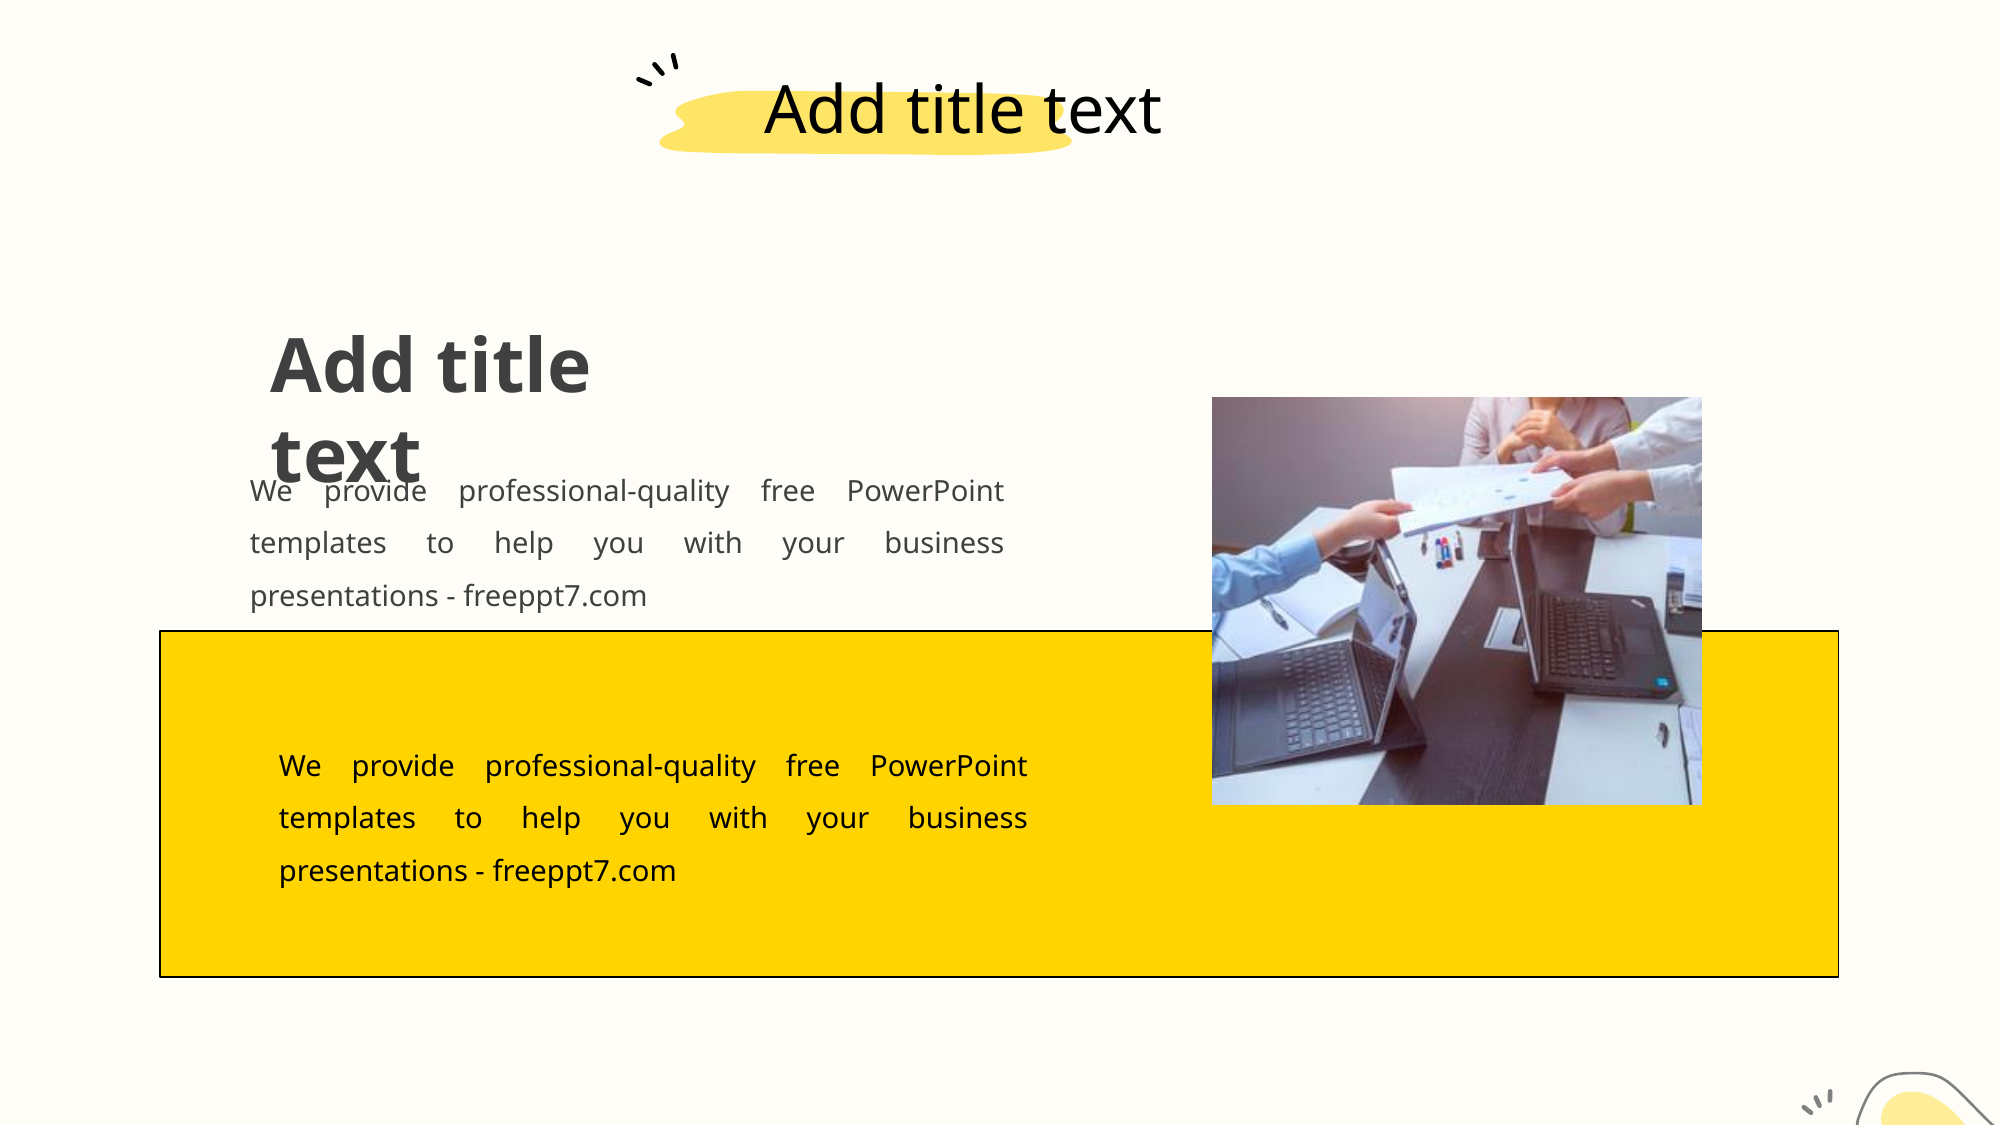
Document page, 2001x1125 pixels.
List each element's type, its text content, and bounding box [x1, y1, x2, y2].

text_box [160, 631, 1839, 978]
text_box We provide professional-quality free PowerPoint templates to help you with your business presentations - freeppt7.com [264, 722, 1043, 895]
text_box Add title text [650, 67, 1277, 148]
text_box Add title text [255, 310, 745, 447]
text_box [665, 148, 1062, 155]
text_box We provide professional-quality free PowerPoint templates to help you with your business presentations - freeppt7.com [234, 447, 1020, 620]
picture [1212, 397, 1702, 805]
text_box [641, 54, 678, 83]
